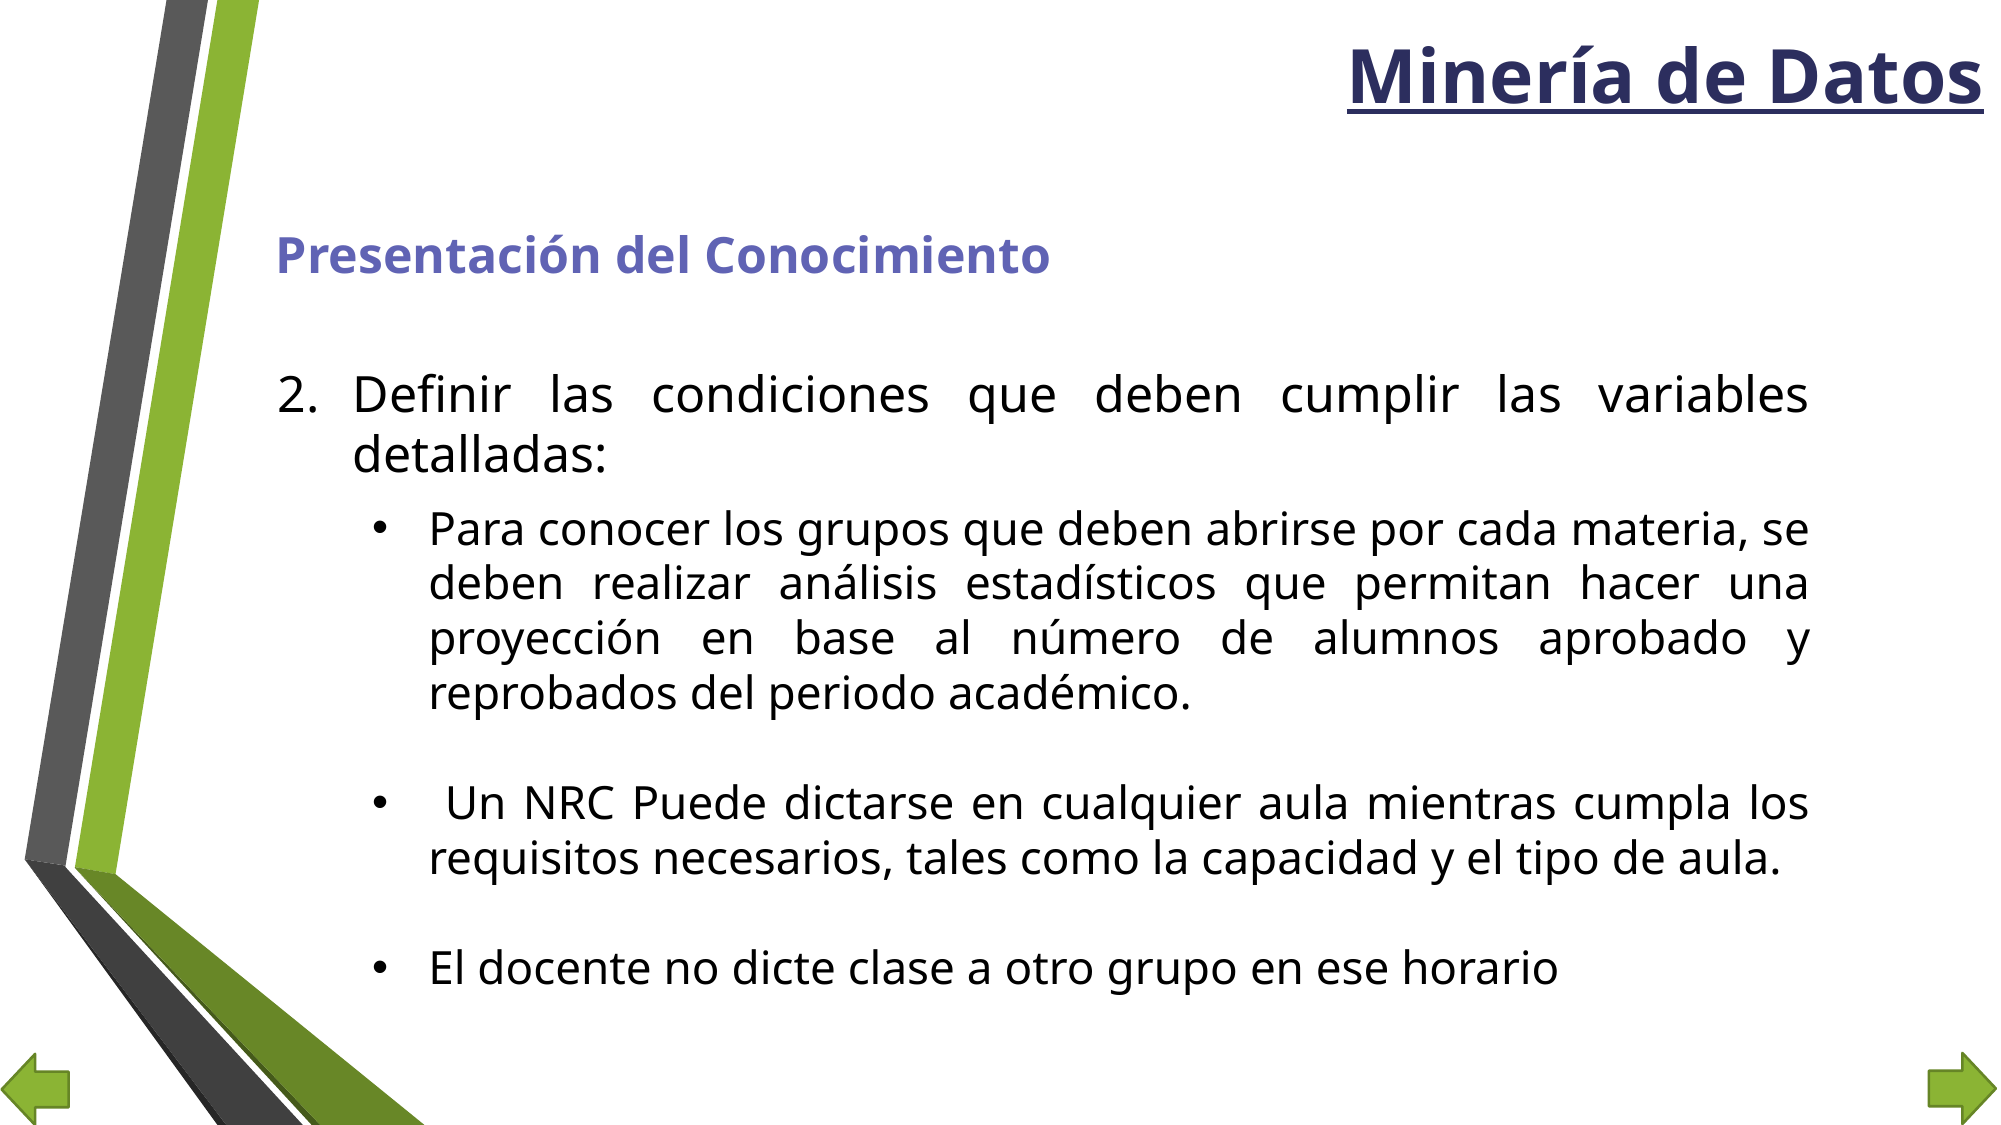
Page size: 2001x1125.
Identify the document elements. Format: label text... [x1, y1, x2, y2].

text_box [0, 1052, 70, 1125]
text_box Presentación del Conocimiento [260, 178, 1277, 329]
text_box Para conocer los grupos que deben abrirse por cada materia, se deben realizar análisis estadísticos que permitan hacer una proyección en base al número de alumnos aprobado y reprobados del periodo académico. Un NRC Puede dictarse en cualquier aula mientras cumpla los requisitos necesarios, tales como la capacidad y el tipo de aula. El docente no dicte clase a otro grupo en ese horario [357, 491, 1826, 1057]
text_box Definir las condiciones que deben cumplir las variables detalladas: [263, 355, 1826, 551]
text_box [1927, 1051, 1997, 1125]
text_box Minería de Datos [983, 0, 2000, 149]
